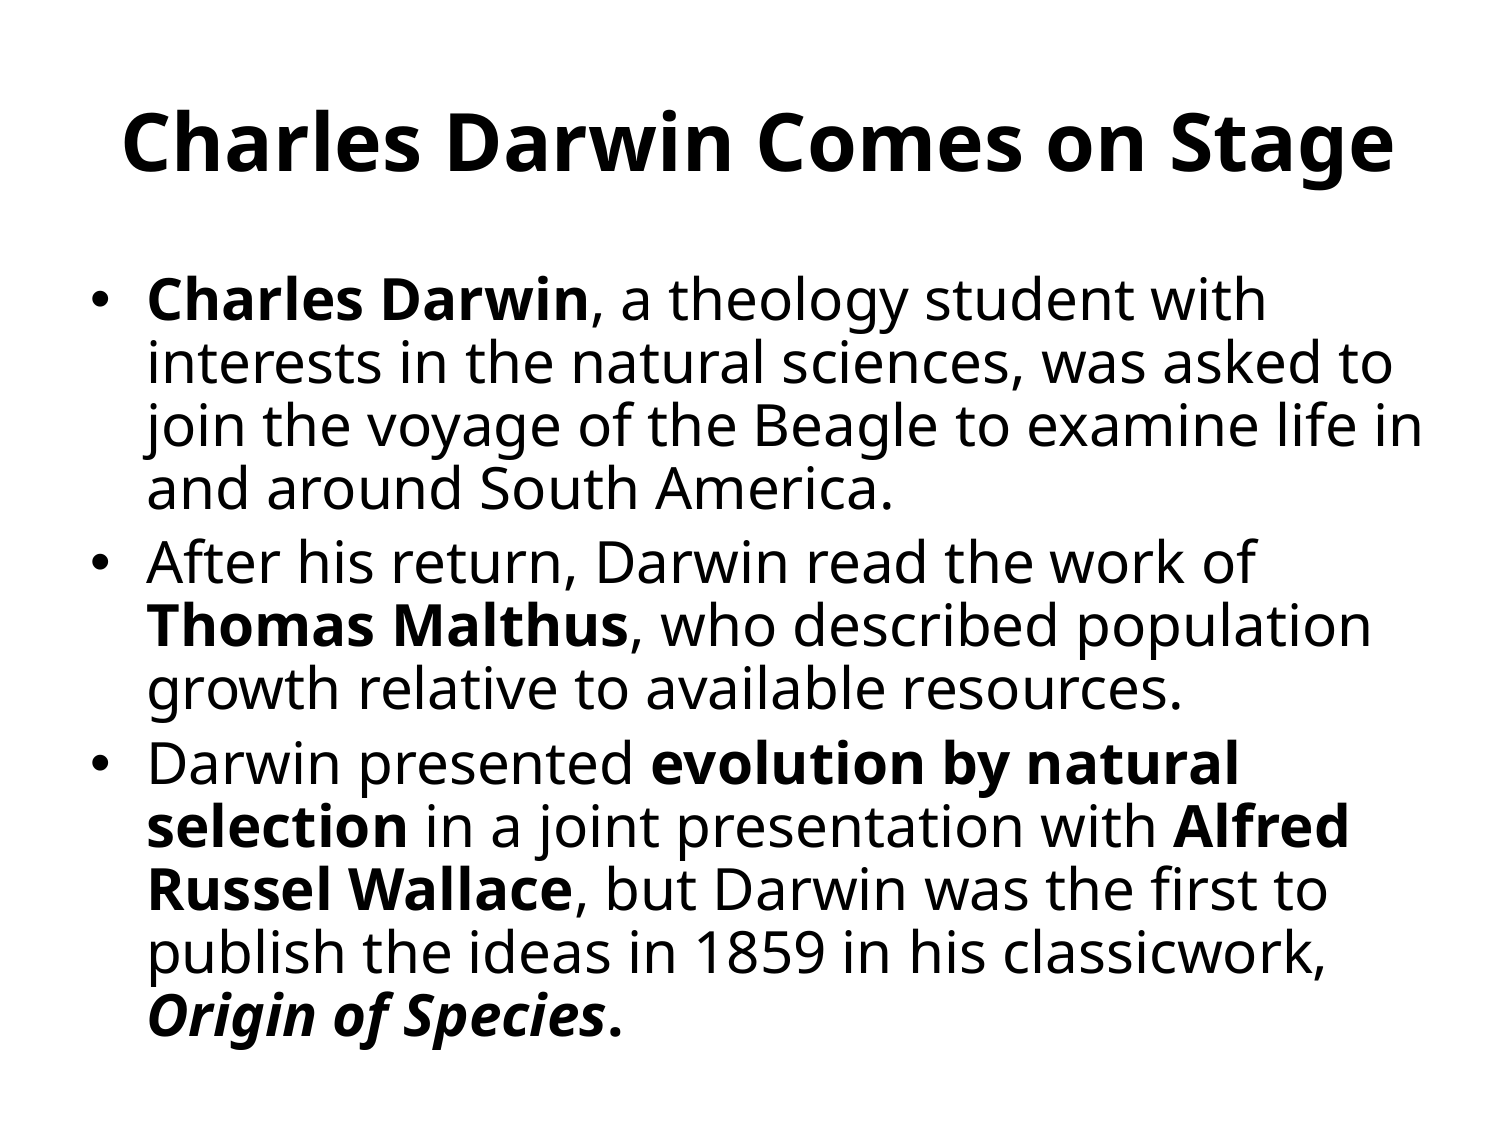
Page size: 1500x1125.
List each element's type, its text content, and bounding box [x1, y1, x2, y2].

list Charles Darwin, a theology student with interests in the natural sciences, was asked to join the voyage of the Beagle to examine life in and around South America. After his return, Darwin read the work of Thomas Malthus, who described population growth relative to available resources. Darwin presented evolution by natural selection in a joint presentation with Alfred Russel Wallace, but Darwin was the first to publish the ideas in 1859 in his classicwork, Origin of Species. [75, 262, 1450, 1125]
title Charles Darwin Comes on Stage [75, 45, 1425, 233]
